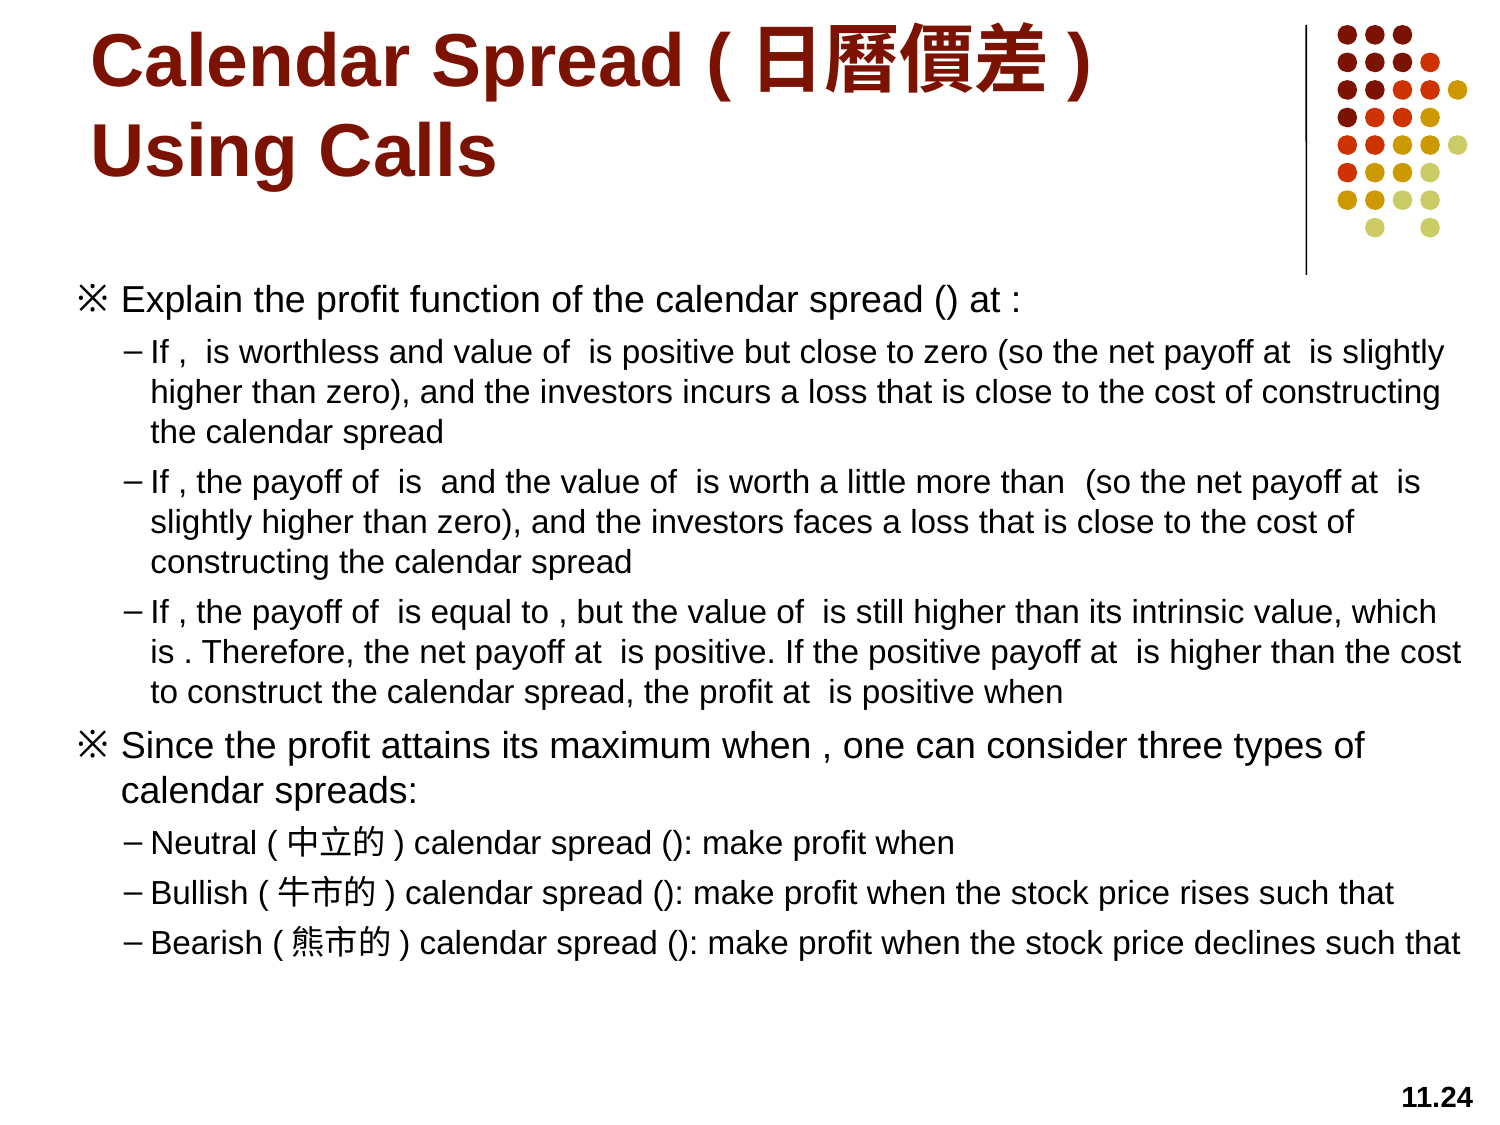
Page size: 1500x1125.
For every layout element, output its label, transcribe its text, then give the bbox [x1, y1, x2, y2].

slide_number 11.24 [1376, 1070, 1489, 1125]
title Calendar Spread (日曆價差) Using Calls [75, 42, 1306, 161]
